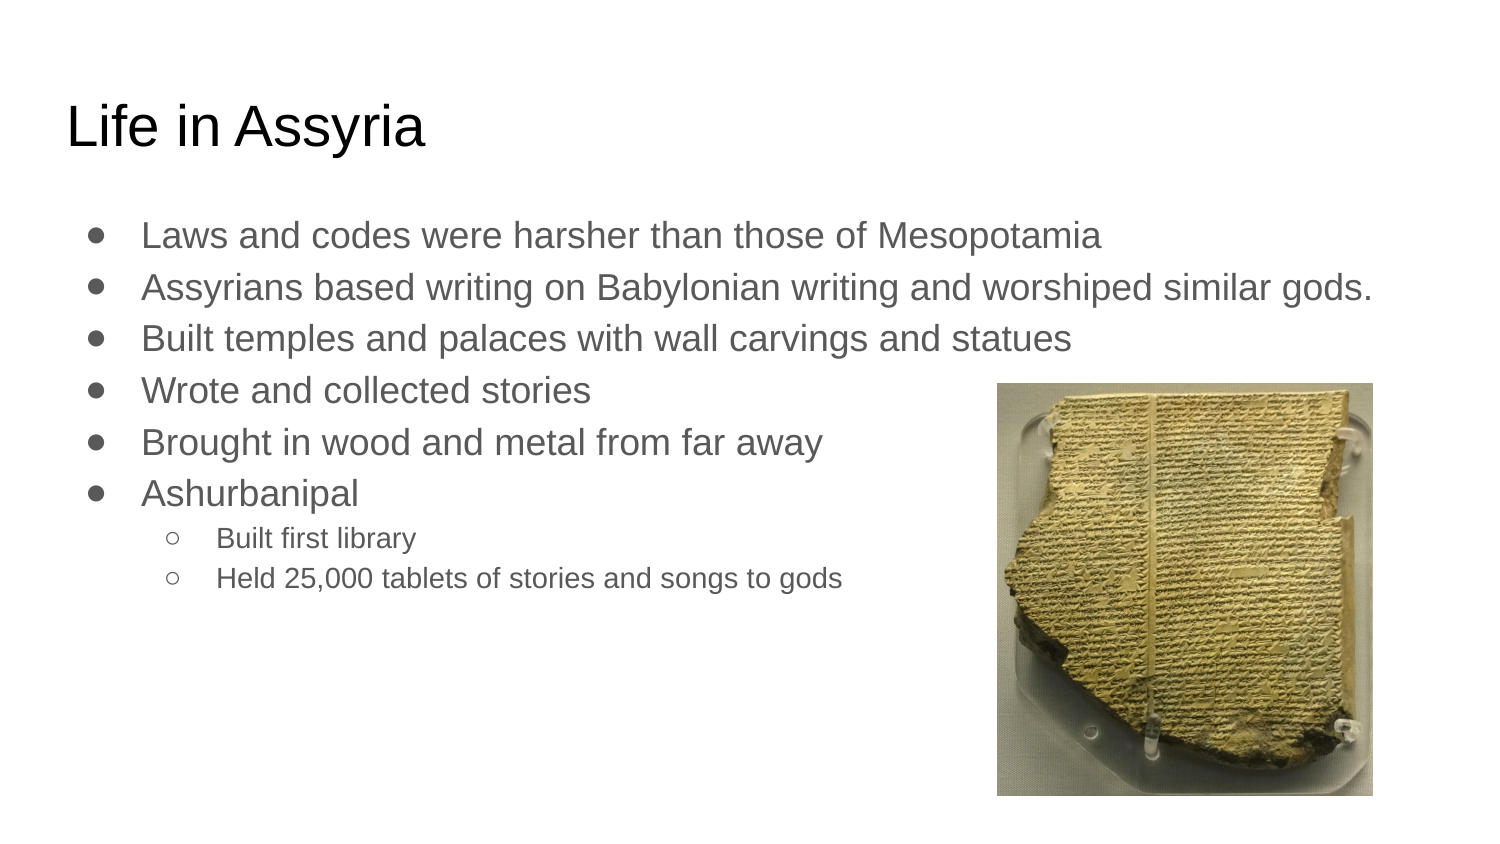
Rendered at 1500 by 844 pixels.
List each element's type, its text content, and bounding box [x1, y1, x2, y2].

list Laws and codes were harsher than those of Mesopotamia Assyrians based writing on Babylonian writing and worshiped similar gods. Built temples and palaces with wall carvings and statues Wrote and collected stories Brought in wood and metal from far away Ashurbanipal Built first library Held 25,000 tablets of stories and songs to gods [51, 189, 1449, 750]
picture [996, 382, 1373, 796]
title Life in Assyria [51, 72, 1449, 167]
